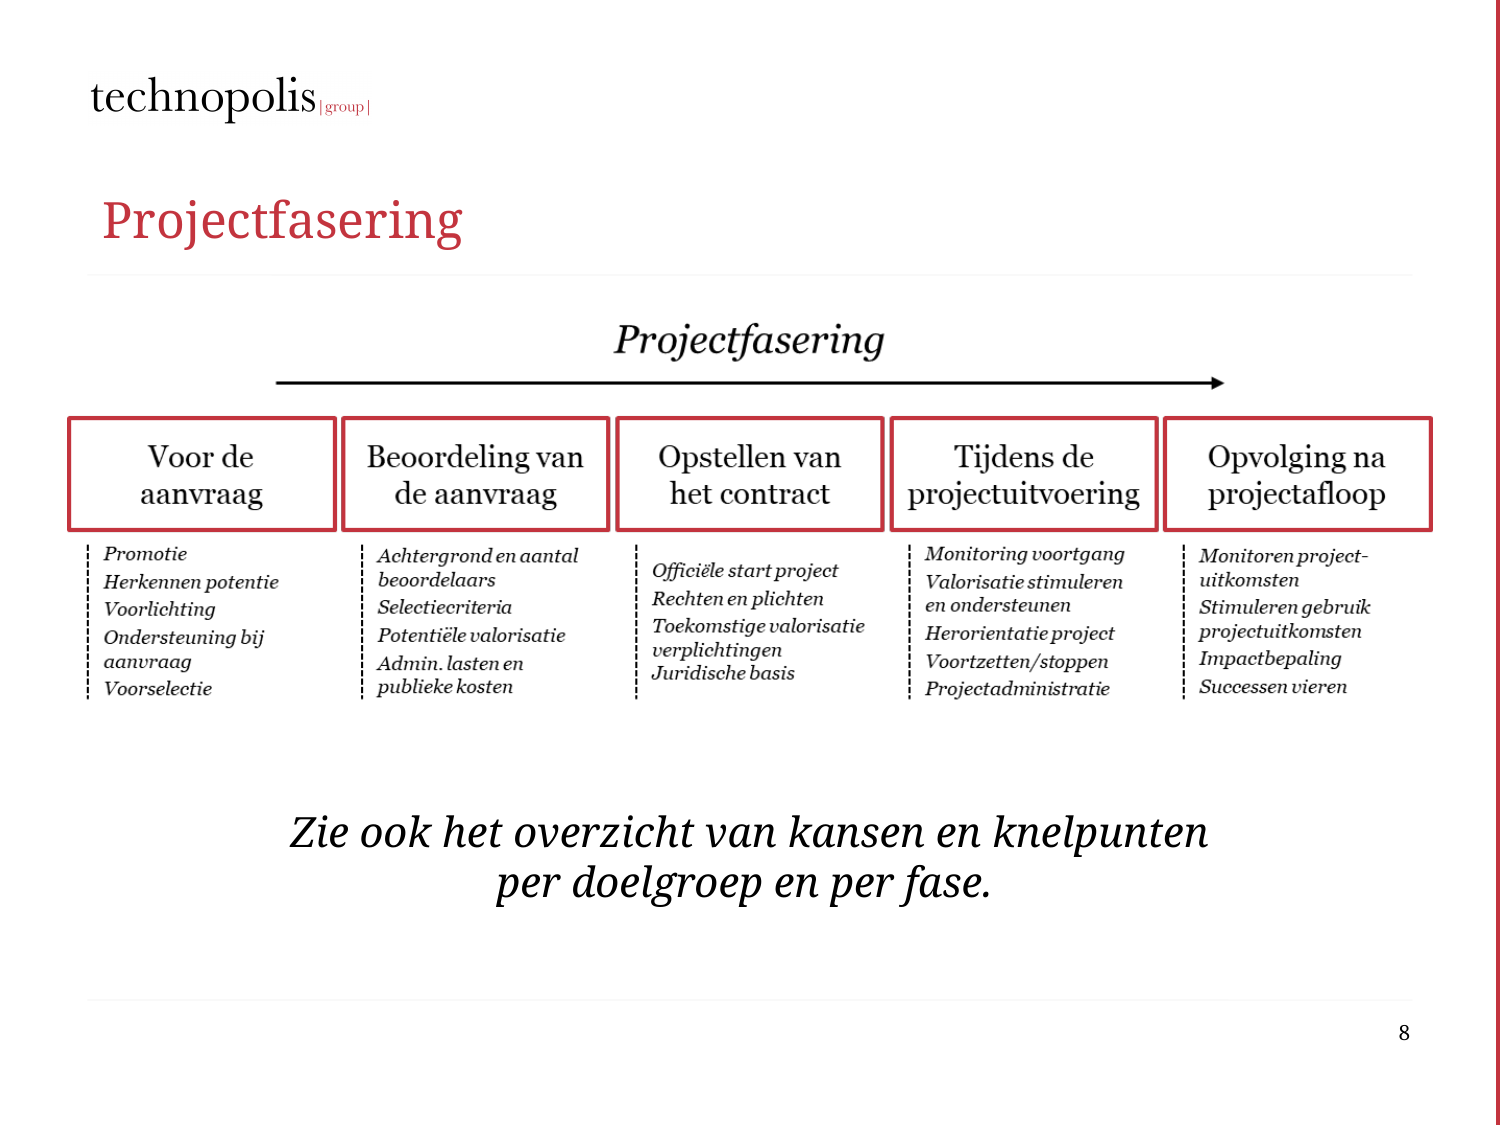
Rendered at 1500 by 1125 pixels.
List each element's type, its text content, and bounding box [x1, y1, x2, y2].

list Zie ook het overzicht van kansen en knelpunten per doelgroep en per fase. [271, 798, 1229, 988]
picture [66, 302, 1433, 712]
picture [88, 71, 372, 126]
slide_number 8 [1287, 1012, 1426, 1063]
title Projectfasering [87, 174, 1413, 263]
